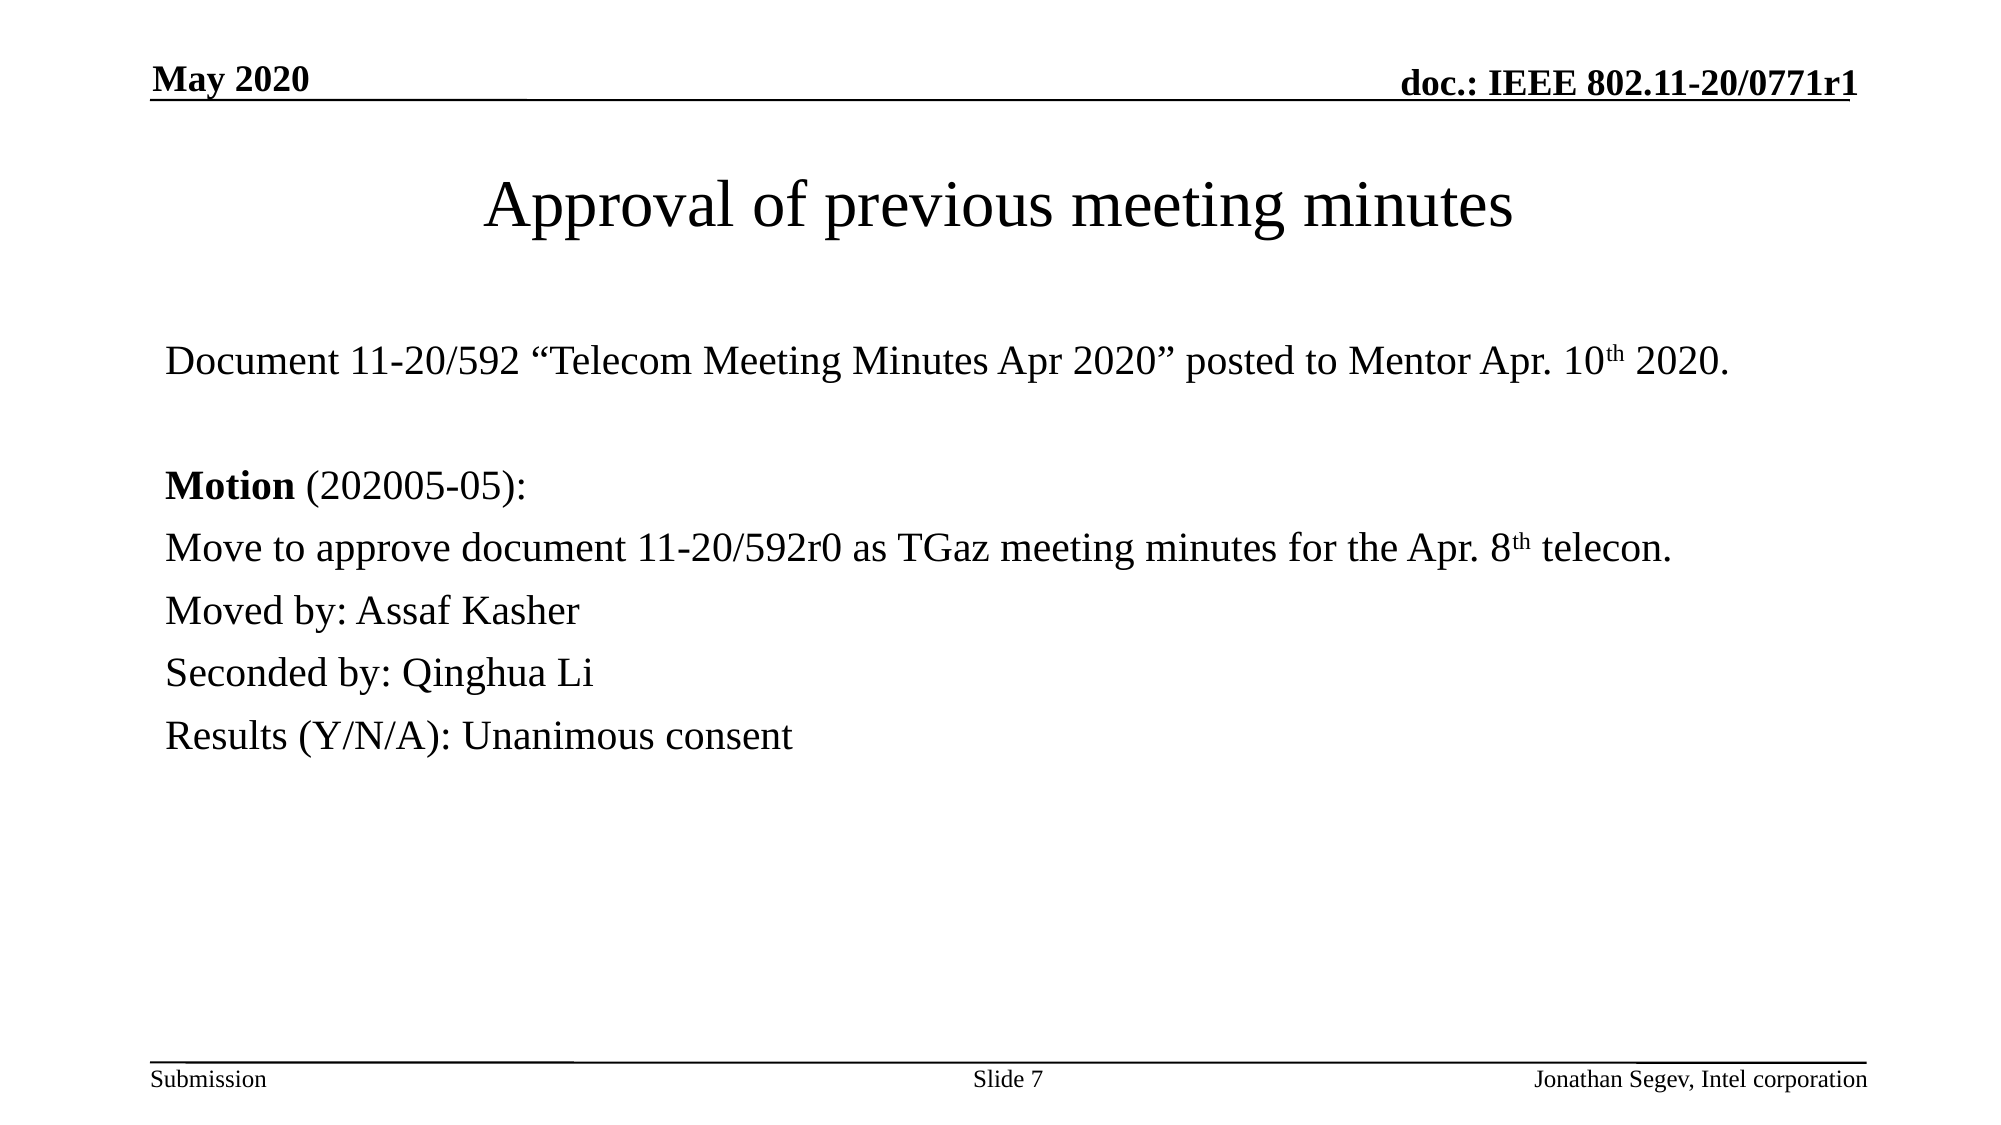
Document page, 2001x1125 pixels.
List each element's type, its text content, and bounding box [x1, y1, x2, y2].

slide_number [152, 54, 563, 100]
footer Jonathan Segev, Intel corporation [1171, 1061, 1869, 1093]
title Approval of previous meeting minutes [149, 112, 1850, 288]
list Document 11-20/592 “Telecom Meeting Minutes Apr 2020” posted to Mentor Apr. 10th 2020. Motion (202005-05): Move to approve document 11-20/592r0 as TGaz meeting minutes for the Apr. 8th telecon. Moved by: Assaf Kasher Seconded by: Qinghua Li Results (Y/N/A): Unanimous consent [149, 324, 1850, 1000]
slide_number Slide 7 [950, 1061, 1067, 1123]
